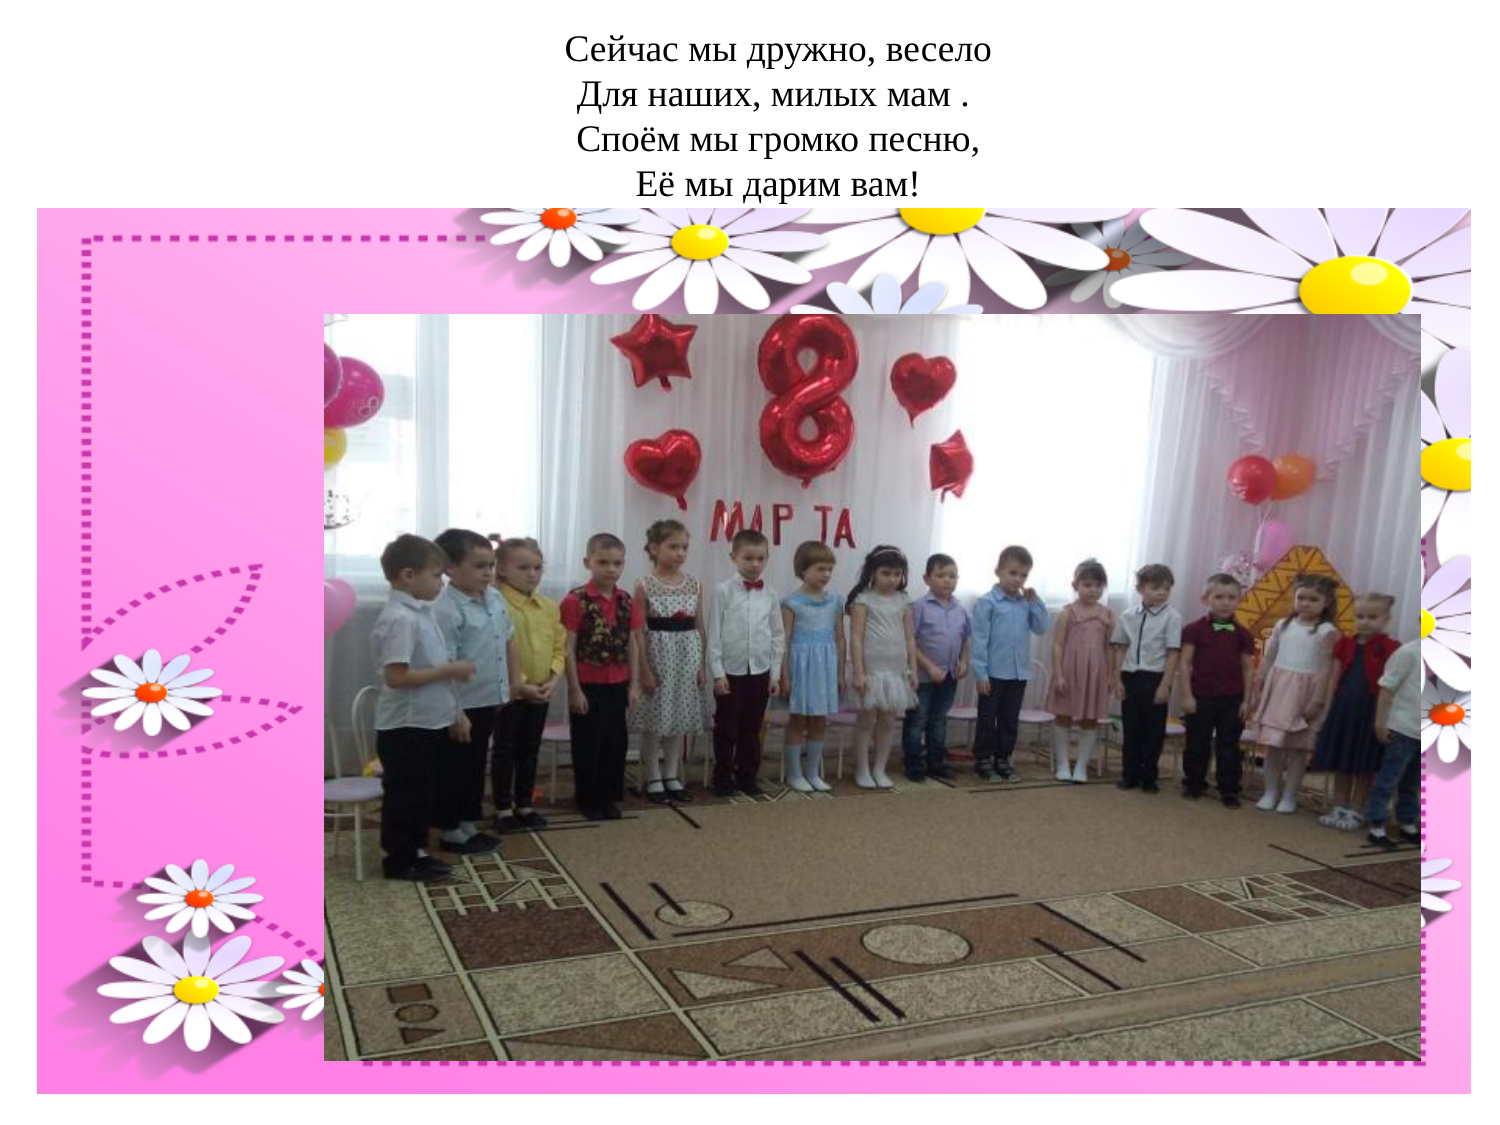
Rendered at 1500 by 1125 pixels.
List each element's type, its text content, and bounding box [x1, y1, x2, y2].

picture [36, 207, 1471, 1095]
title Сейчас мы дружно, весело Для наших, милых мам . Споём мы громко песню, Её мы дарим вам! [100, 19, 1457, 206]
